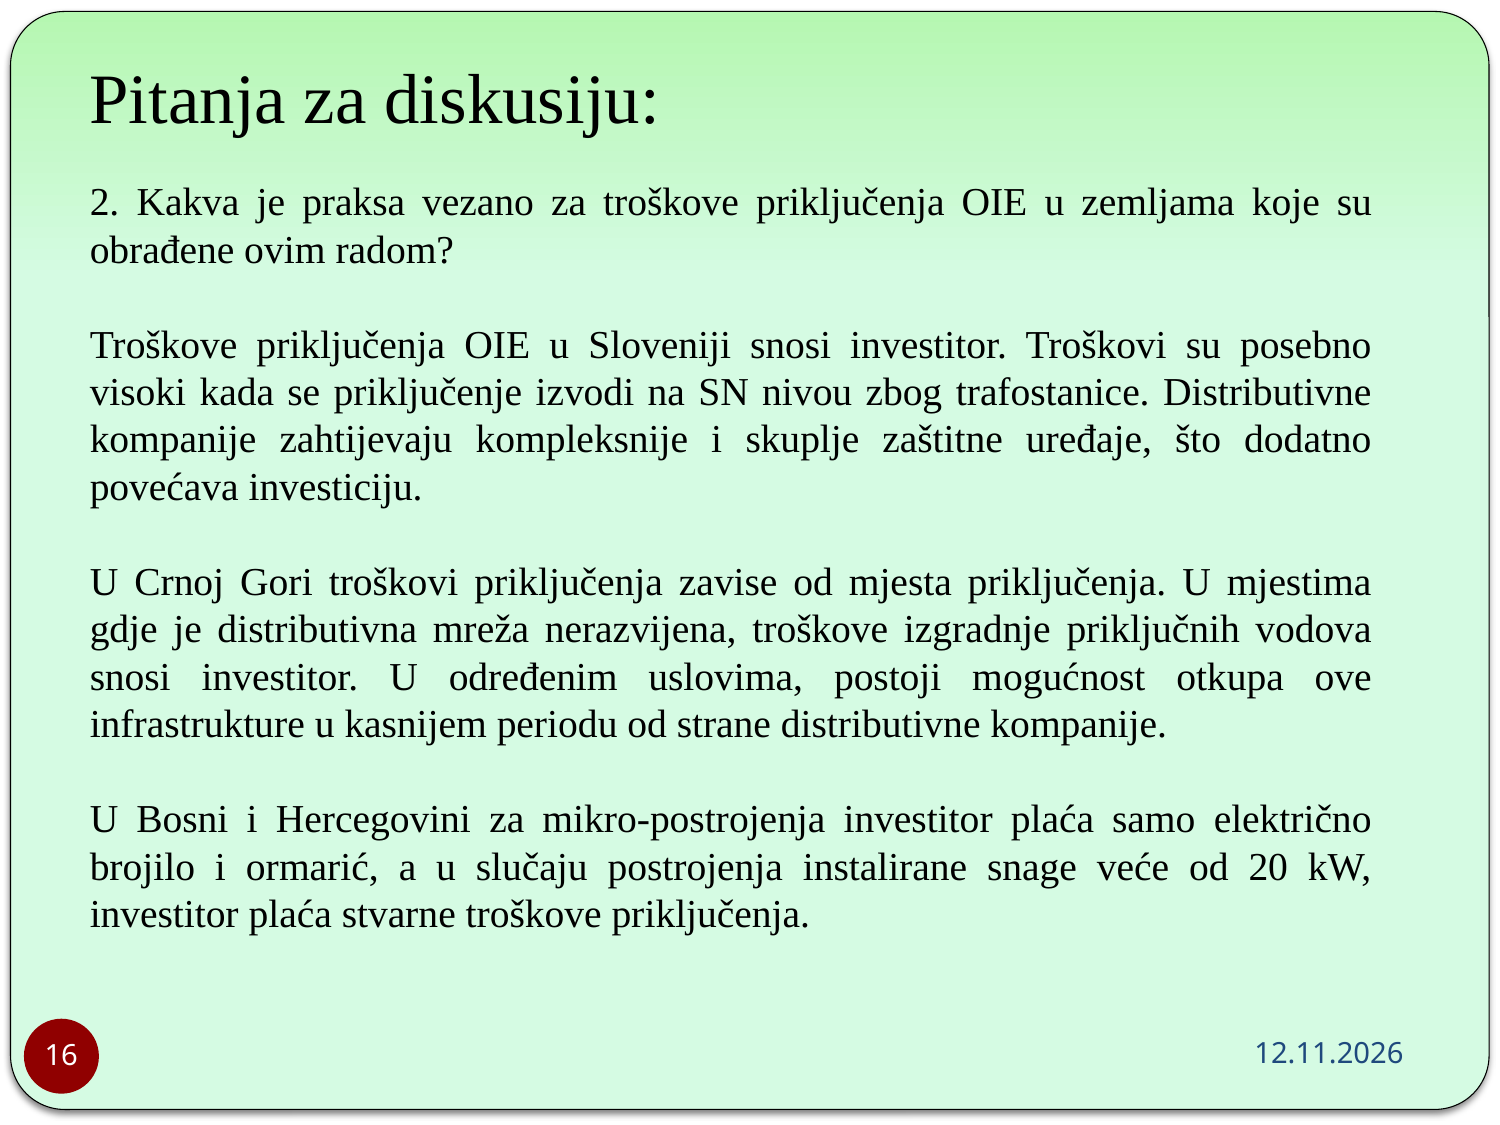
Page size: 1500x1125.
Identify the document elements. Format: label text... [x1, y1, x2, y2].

slide_number 16 [23, 1018, 99, 1094]
text_box 2. Kakva je praksa vezano za troškove priključenja OIE u zemljama koje su obrađene ovim radom? Troškove priključenja OIE u Sloveniji snosi investitor. Troškovi su posebno visoki kada se priključenje izvodi na SN nivou zbog trafostanice. Distributivne kompanije zahtijevaju kompleksnije i skuplje zaštitne uređaje, što dodatno povećava investiciju. U Crnoj Gori troškovi priključenja zavise od mjesta priključenja. U mjestima gdje je distributivna mreža nerazvijena, troškove izgradnje priključnih vodova snosi investitor. U određenim uslovima, postoji mogućnost otkupa ove infrastrukture u kasnijem periodu od strane distributivne kompanije. U Bosni i Hercegovini za mikro-postrojenja investitor plaća samo električno brojilo i ormarić, a u slučaju postrojenja instalirane snage veće od 20 kW, investitor plaća stvarne troškove priključenja. [75, 168, 1388, 991]
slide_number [1012, 1015, 1419, 1094]
text_box Pitanja za diskusiju: [75, 45, 1300, 129]
